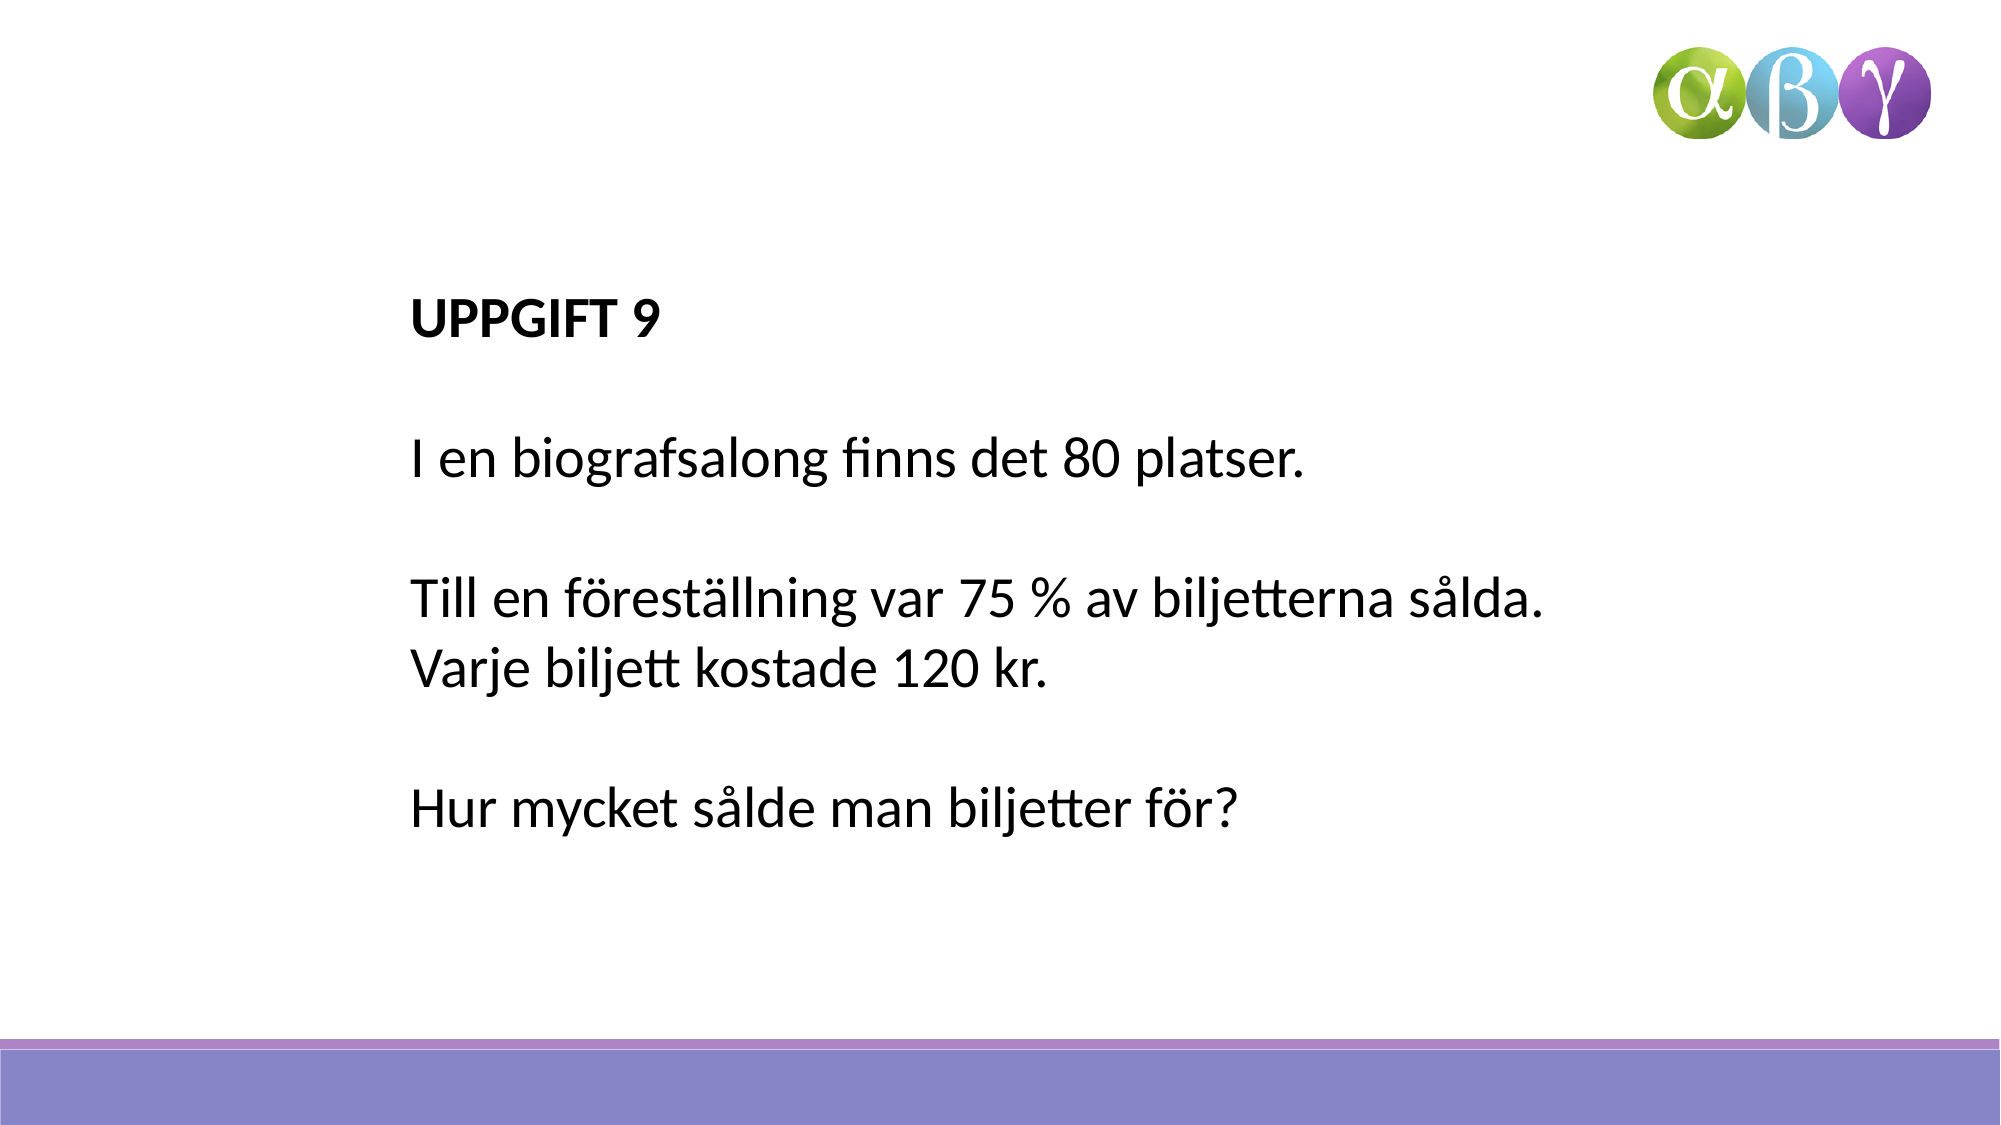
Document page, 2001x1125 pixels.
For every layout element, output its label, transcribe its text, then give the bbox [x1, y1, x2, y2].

picture [1652, 46, 1932, 140]
text_box UPPGIFT 9 I en biografsalong finns det 80 platser. Till en föreställning var 75 % av biljetterna sålda. Varje biljett kostade 120 kr. Hur mycket sålde man biljetter för? [395, 272, 1605, 847]
